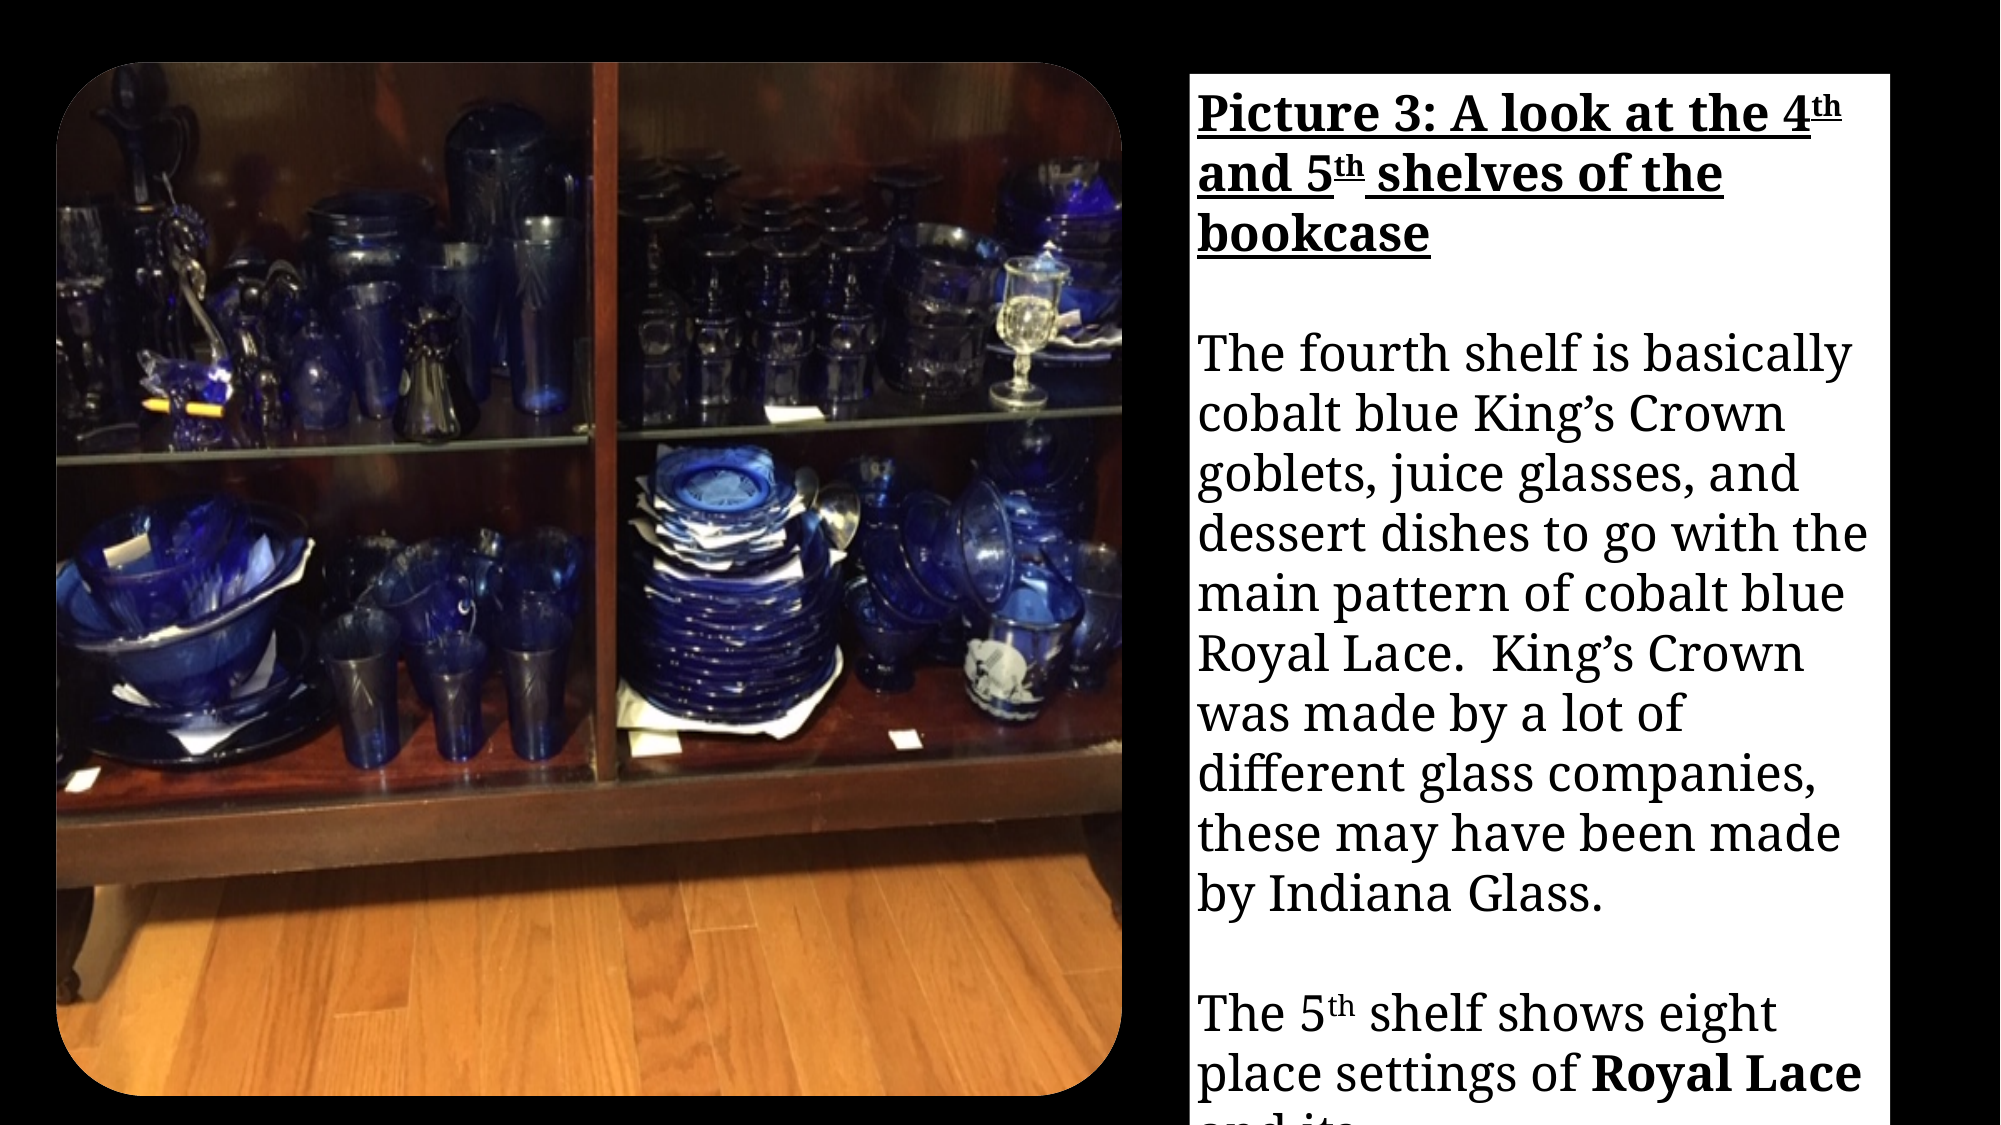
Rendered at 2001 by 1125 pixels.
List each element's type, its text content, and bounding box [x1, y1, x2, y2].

text_box Picture 3: A look at the 4th and 5th shelves of the bookcase The fourth shelf is basically cobalt blue King’s Crown goblets, juice glasses, and dessert dishes to go with the main pattern of cobalt blue Royal Lace. King’s Crown was made by a lot of different glass companies, these may have been made by Indiana Glass. The 5th shelf shows eight place settings of Royal Lace and its (continued on next slide) [1189, 73, 1891, 1125]
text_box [56, 62, 1122, 1097]
text_box [0, 0, 2000, 1125]
